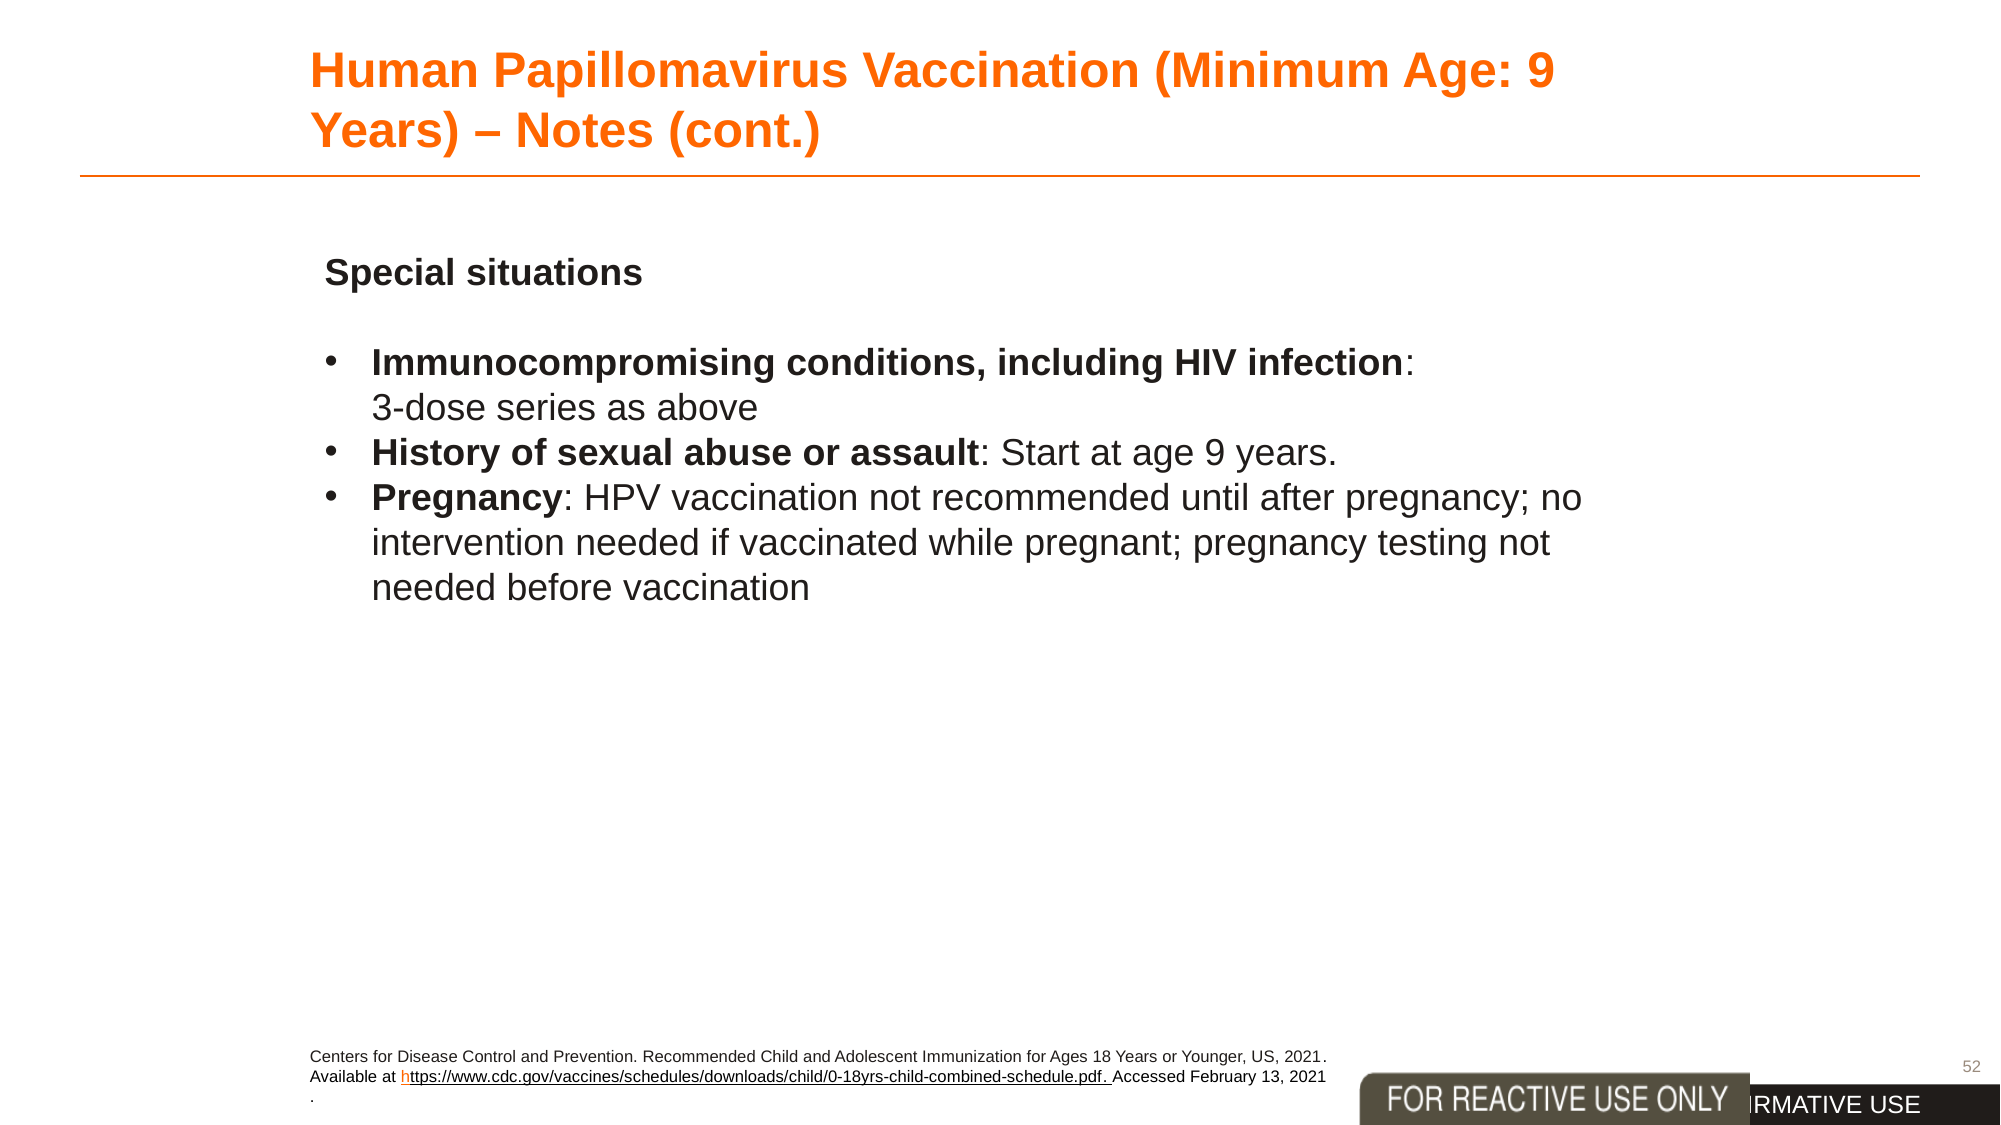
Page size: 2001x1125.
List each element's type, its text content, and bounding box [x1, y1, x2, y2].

picture [1357, 1069, 1751, 1125]
list Centers for Disease Control and Prevention. Recommended Child and Adolescent Immunization for Ages 18 Years or Younger, US, 2021. Available at https://www.cdc.gov/vaccines/schedules/downloads/child/0-18yrs-child-combined-schedule.pdf. Accessed February 13, 2021 . [309, 1026, 1357, 1107]
text_box Special situations Immunocompromising conditions, including HIV infection: 3-dose series as above History of sexual abuse or assault: Start at age 9 years. Pregnancy: HPV vaccination not recommended until after pregnancy; no intervention needed if vaccinated while pregnant; pregnancy testing not needed before vaccination [309, 240, 1646, 616]
title Human Papillomavirus Vaccination (Minimum Age: 9 Years) – Notes (cont.) [309, 37, 1690, 183]
